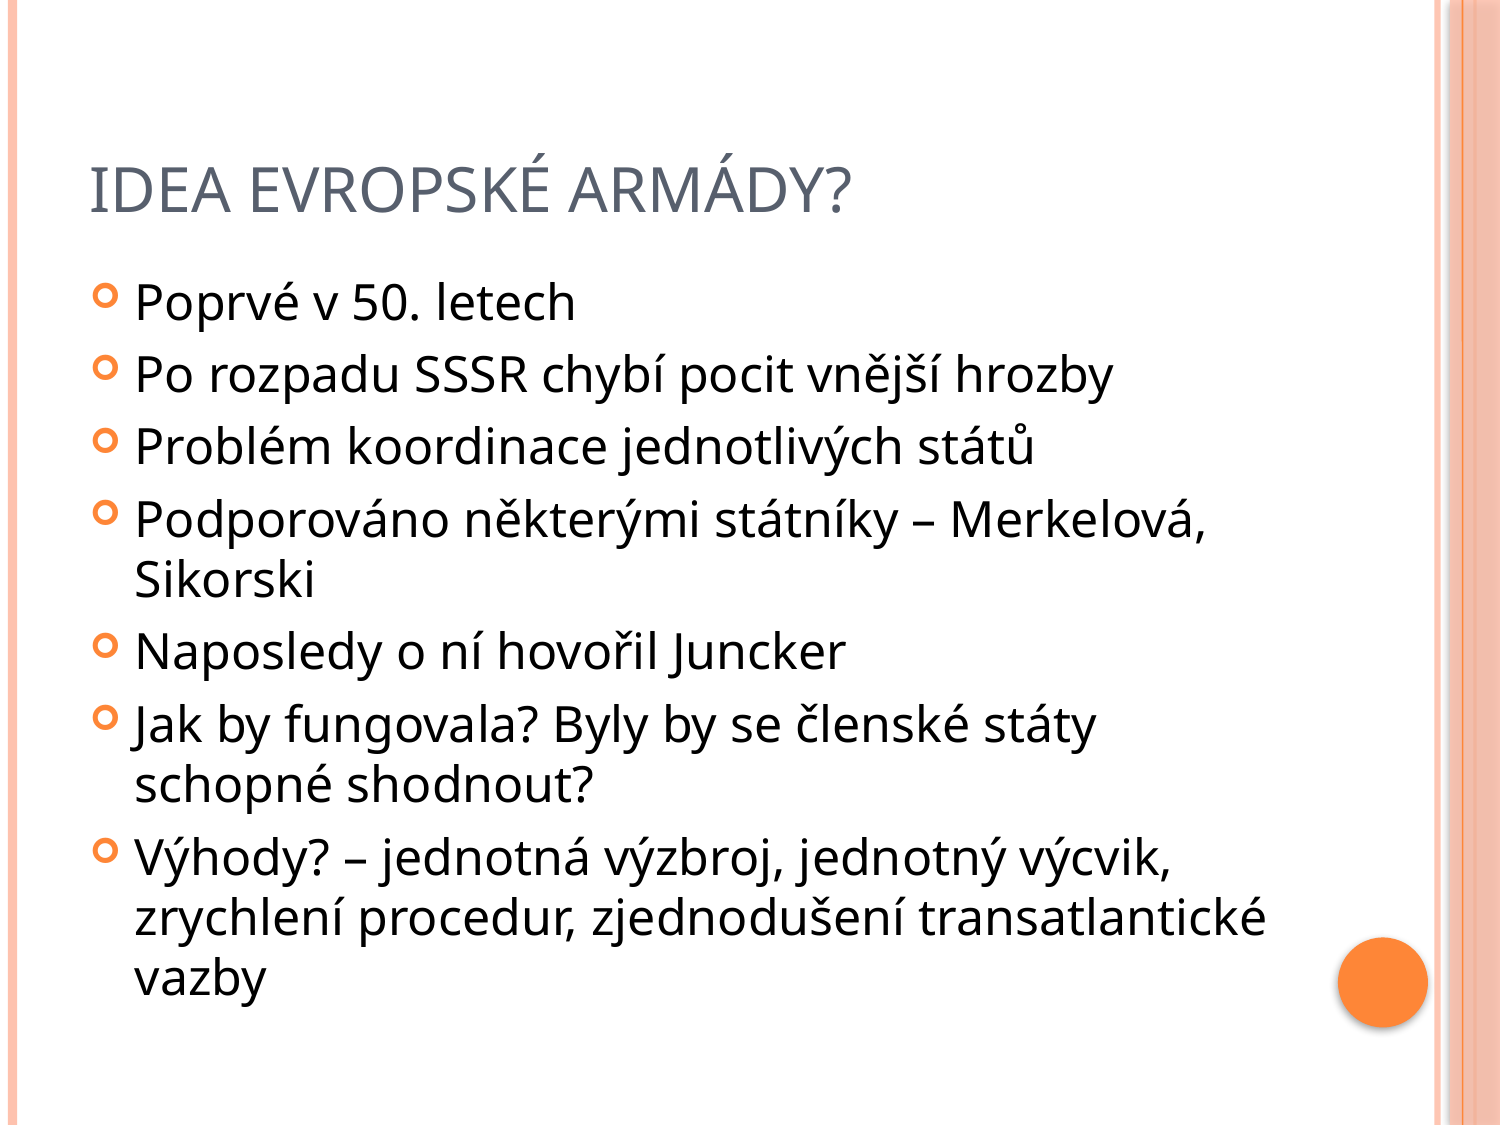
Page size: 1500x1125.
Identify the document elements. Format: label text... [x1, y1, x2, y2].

title Idea evropské armády? [75, 45, 1300, 233]
list Poprvé v 50. letech Po rozpadu SSSR chybí pocit vnější hrozby Problém koordinace jednotlivých států Podporováno některými státníky – Merkelová, Sikorski Naposledy o ní hovořil Juncker Jak by fungovala? Byly by se členské státy schopné shodnout? Výhody? – jednotná výzbroj, jednotný výcvik, zrychlení procedur, zjednodušení transatlantické vazby [75, 262, 1300, 1062]
